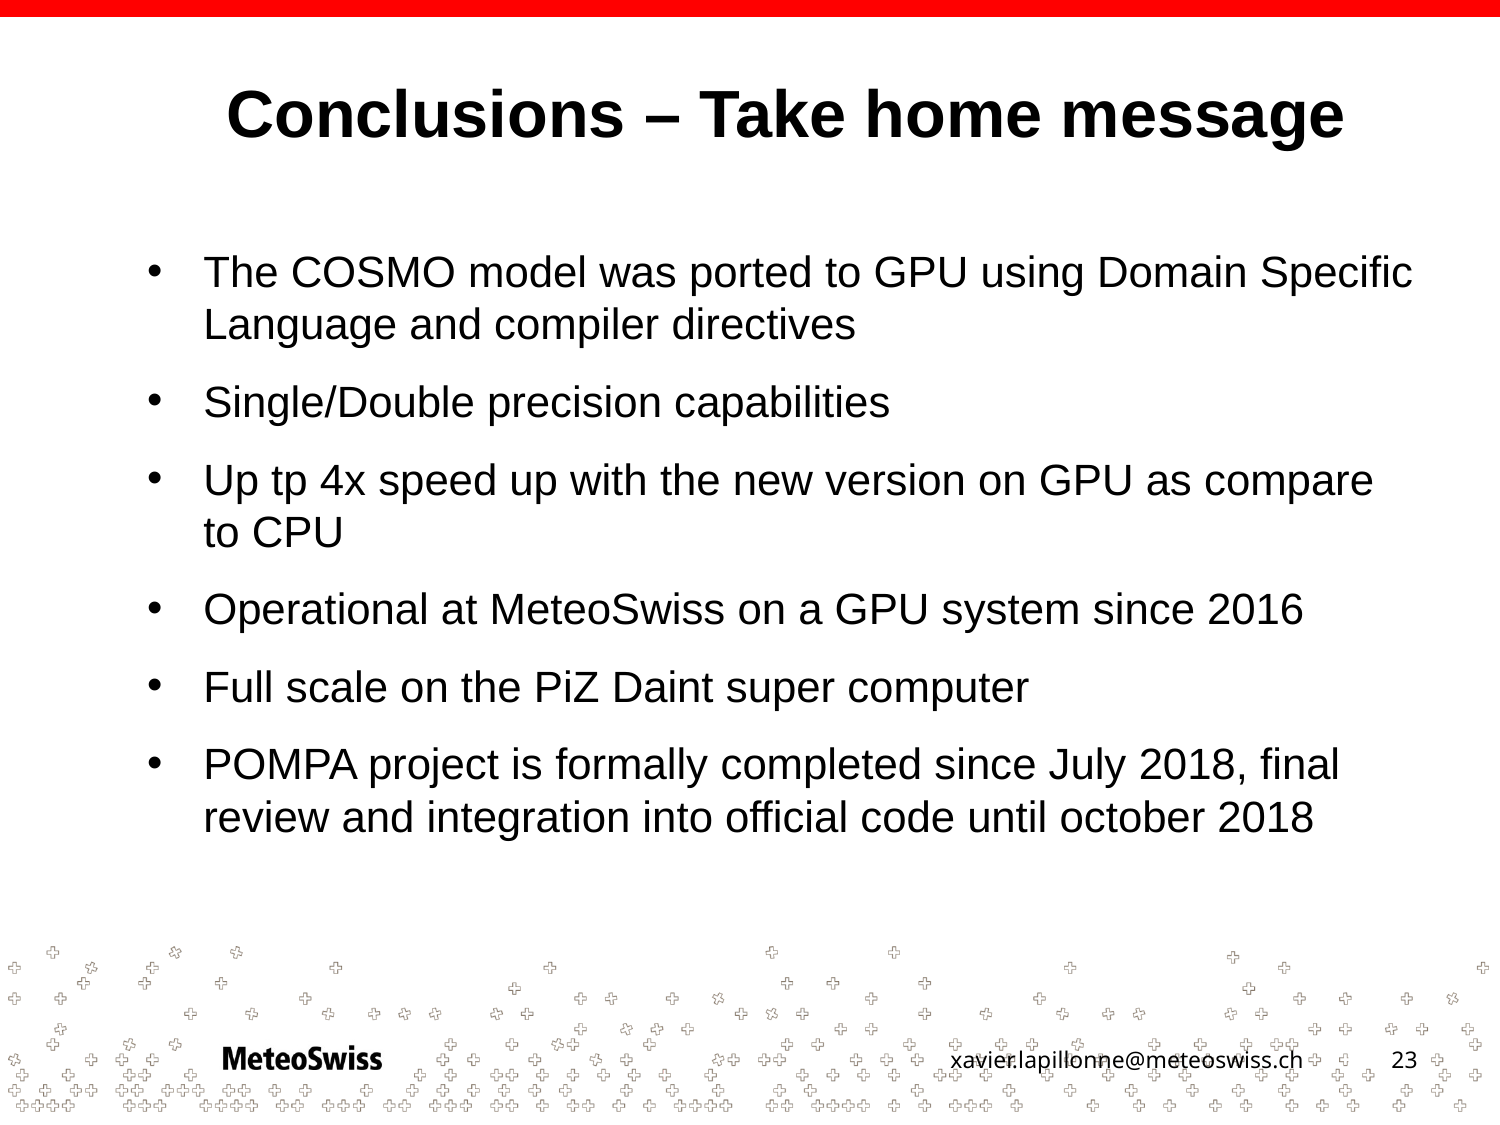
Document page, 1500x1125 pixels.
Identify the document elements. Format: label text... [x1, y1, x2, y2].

text_box The COSMO model was ported to GPU using Domain Specific Language and compiler directives Single/Double precision capabilities Up tp 4x speed up with the new version on GPU as compare to CPU Operational at MeteoSwiss on a GPU system since 2016 Full scale on the PiZ Daint super computer POMPA project is formally completed since July 2018, final review and integration into official code until october 2018 [132, 236, 1434, 849]
title Conclusions – Take home message [211, 63, 1436, 226]
picture [8, 946, 1489, 1114]
